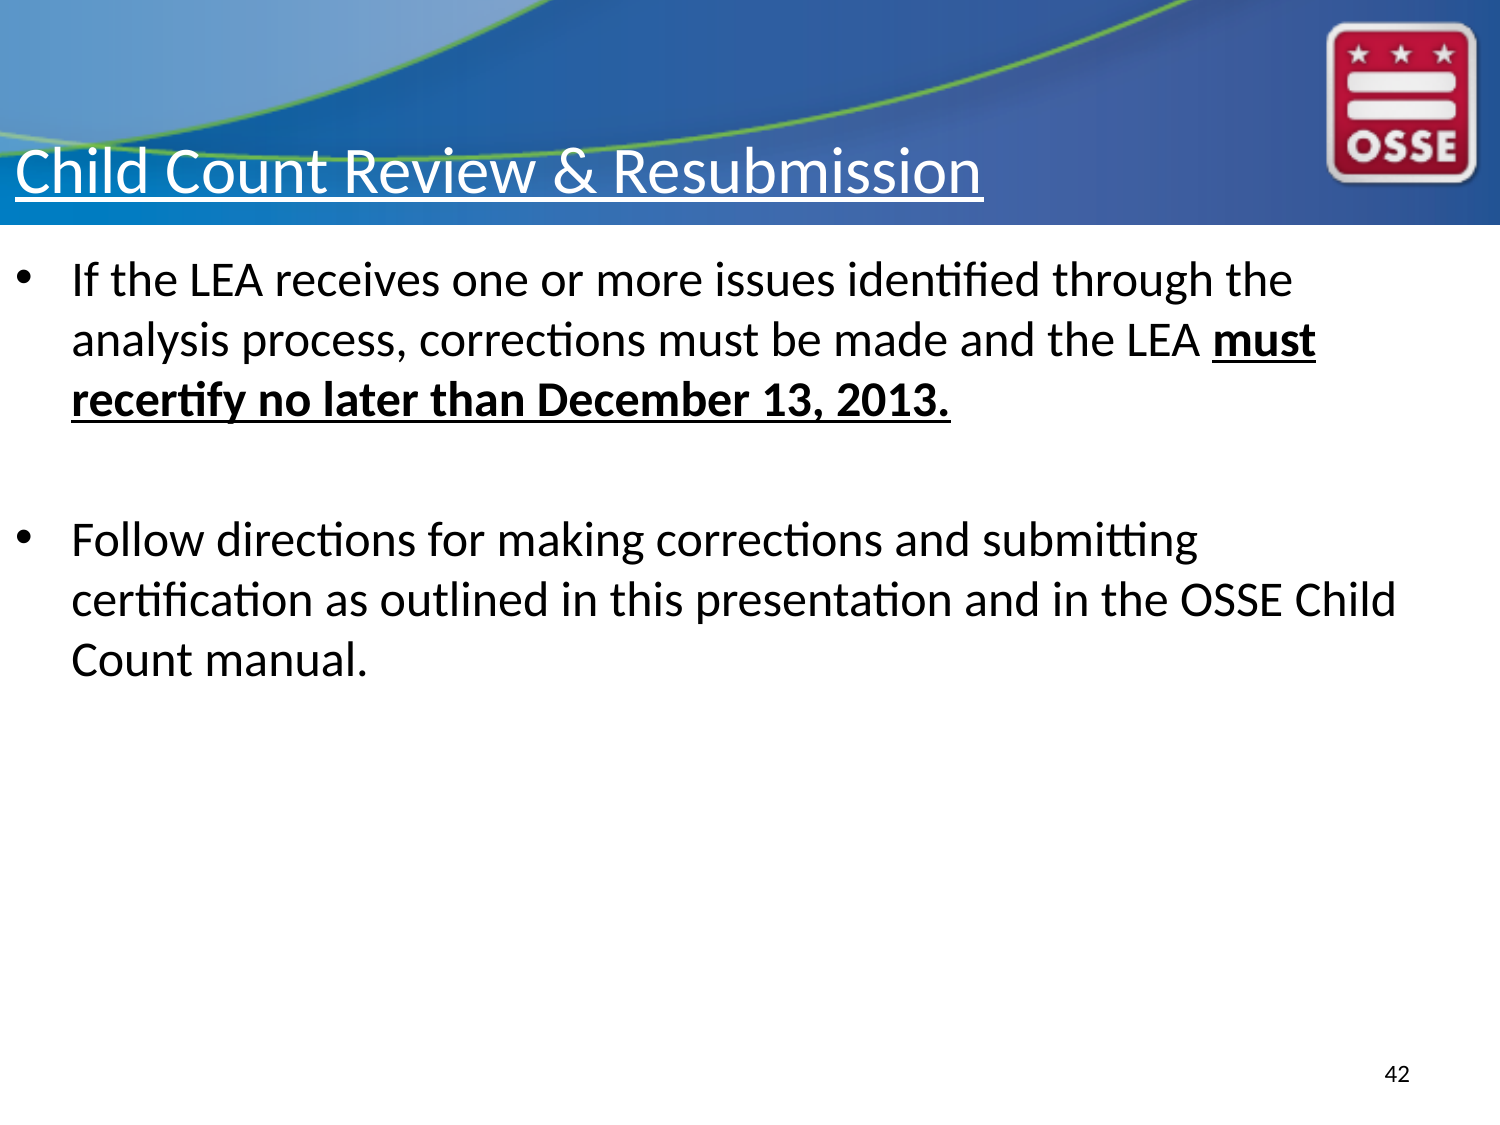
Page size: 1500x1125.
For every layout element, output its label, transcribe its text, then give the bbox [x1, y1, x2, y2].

slide_number 42 [1074, 1042, 1425, 1103]
picture [0, 0, 1500, 72]
title Child Count Review & Resubmission [0, 72, 1500, 261]
list If the LEA receives one or more issues identified through the analysis process, corrections must be made and the LEA must recertify no later than December 13, 2013. Follow directions for making corrections and submitting certification as outlined in this presentation and in the OSSE Child Count manual. [0, 239, 1418, 915]
